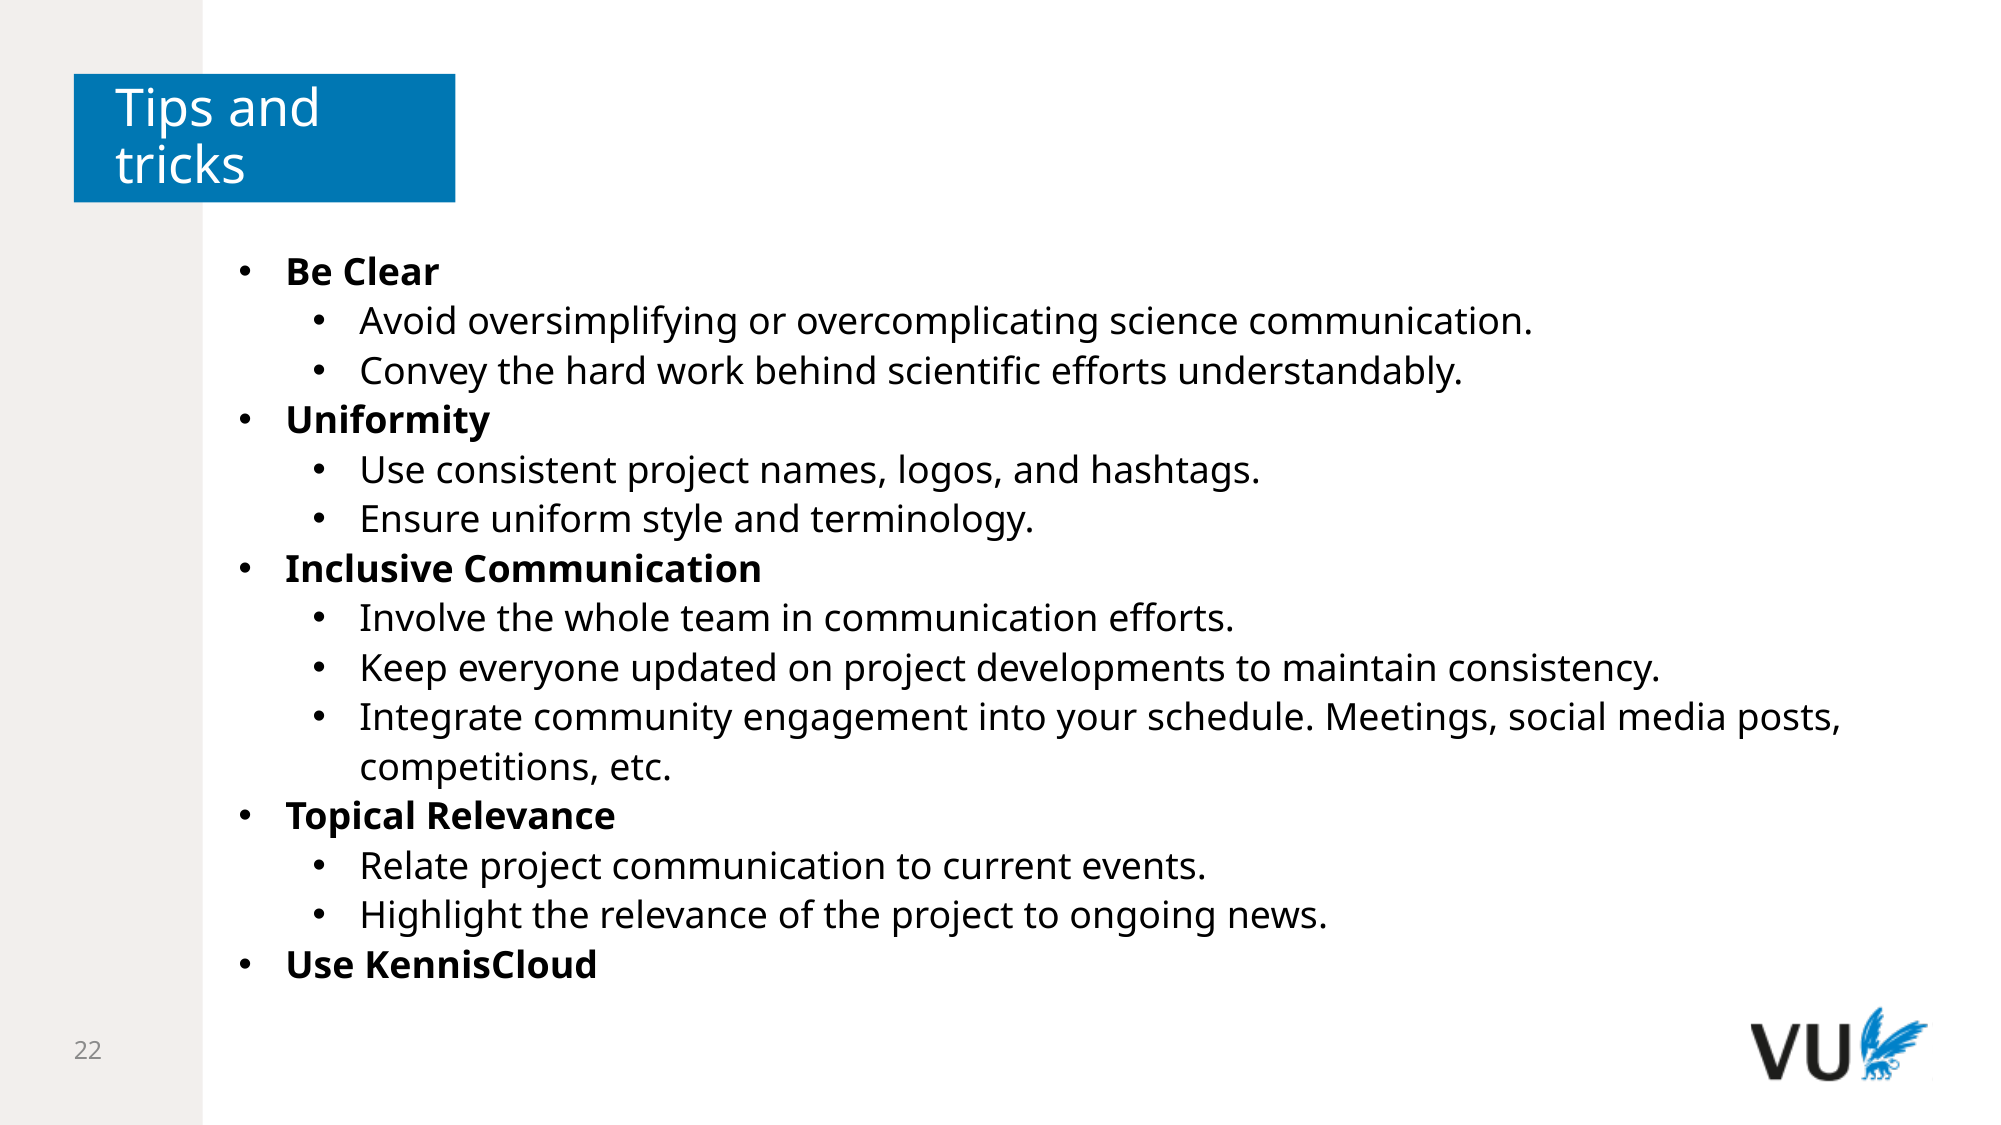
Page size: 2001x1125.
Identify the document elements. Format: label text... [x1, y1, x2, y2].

title Tips and tricks [73, 73, 456, 203]
slide_number 22 [73, 977, 203, 1125]
list Be Clear Avoid oversimplifying or overcomplicating science communication. Convey the hard work behind scientific efforts understandably. Uniformity Use consistent project names, logos, and hashtags. Ensure uniform style and terminology. Inclusive Communication Involve the whole team in communication efforts. Keep everyone updated on project developments to maintain consistency. Integrate community engagement into your schedule. Meetings, social media posts, competitions, etc. Topical Relevance Relate project communication to current events. Highlight the relevance of the project to ongoing news. Use KennisCloud [238, 243, 1964, 978]
